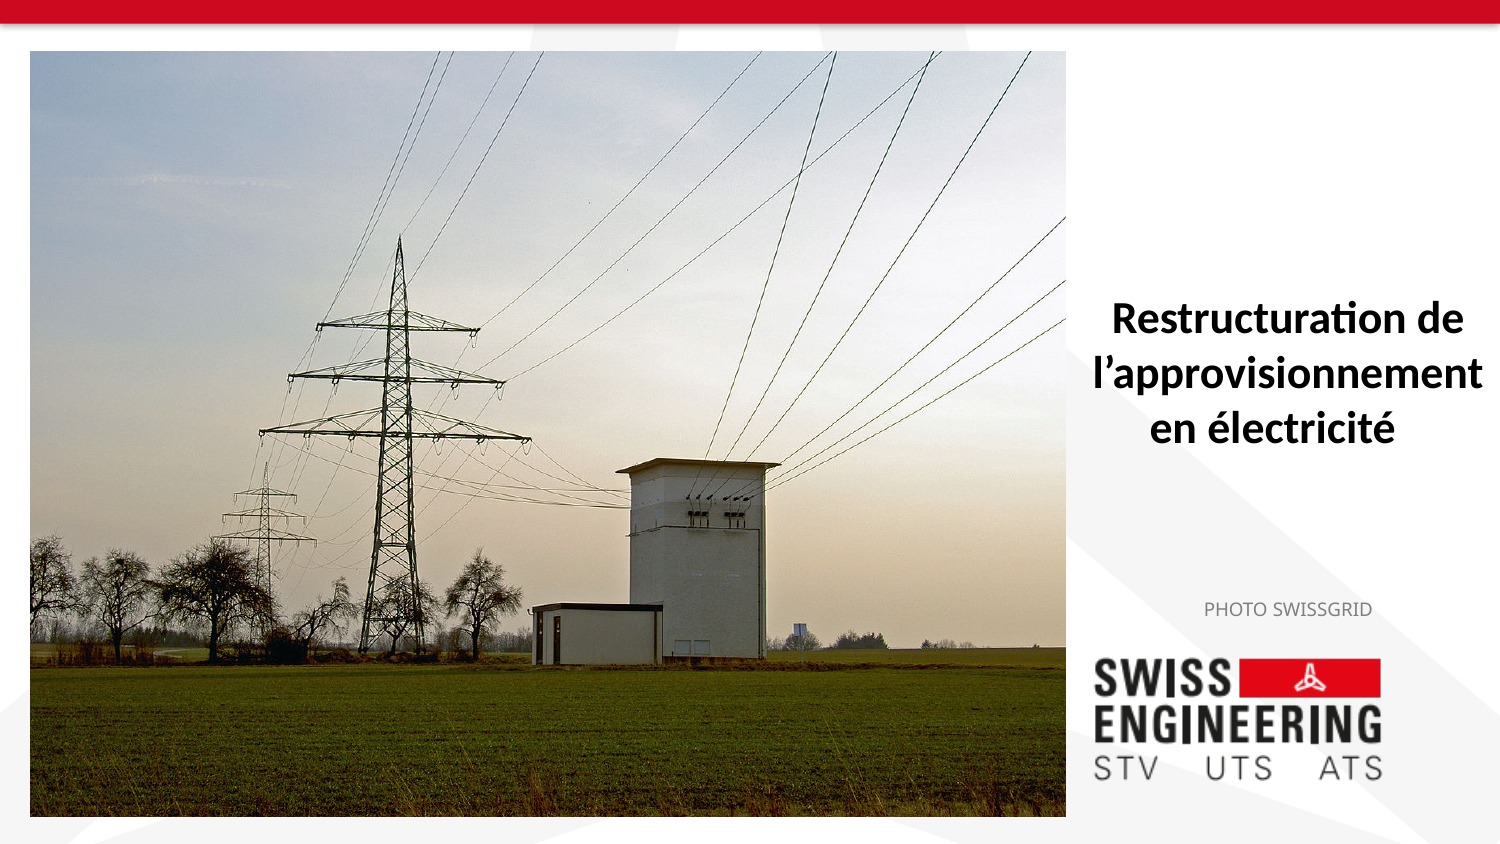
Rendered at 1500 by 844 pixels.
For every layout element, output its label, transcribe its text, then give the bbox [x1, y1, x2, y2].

title Restructuration de l’approvisionnement en électricité PHOTO swissgrid [1076, 51, 1500, 628]
picture [0, 24, 1500, 844]
